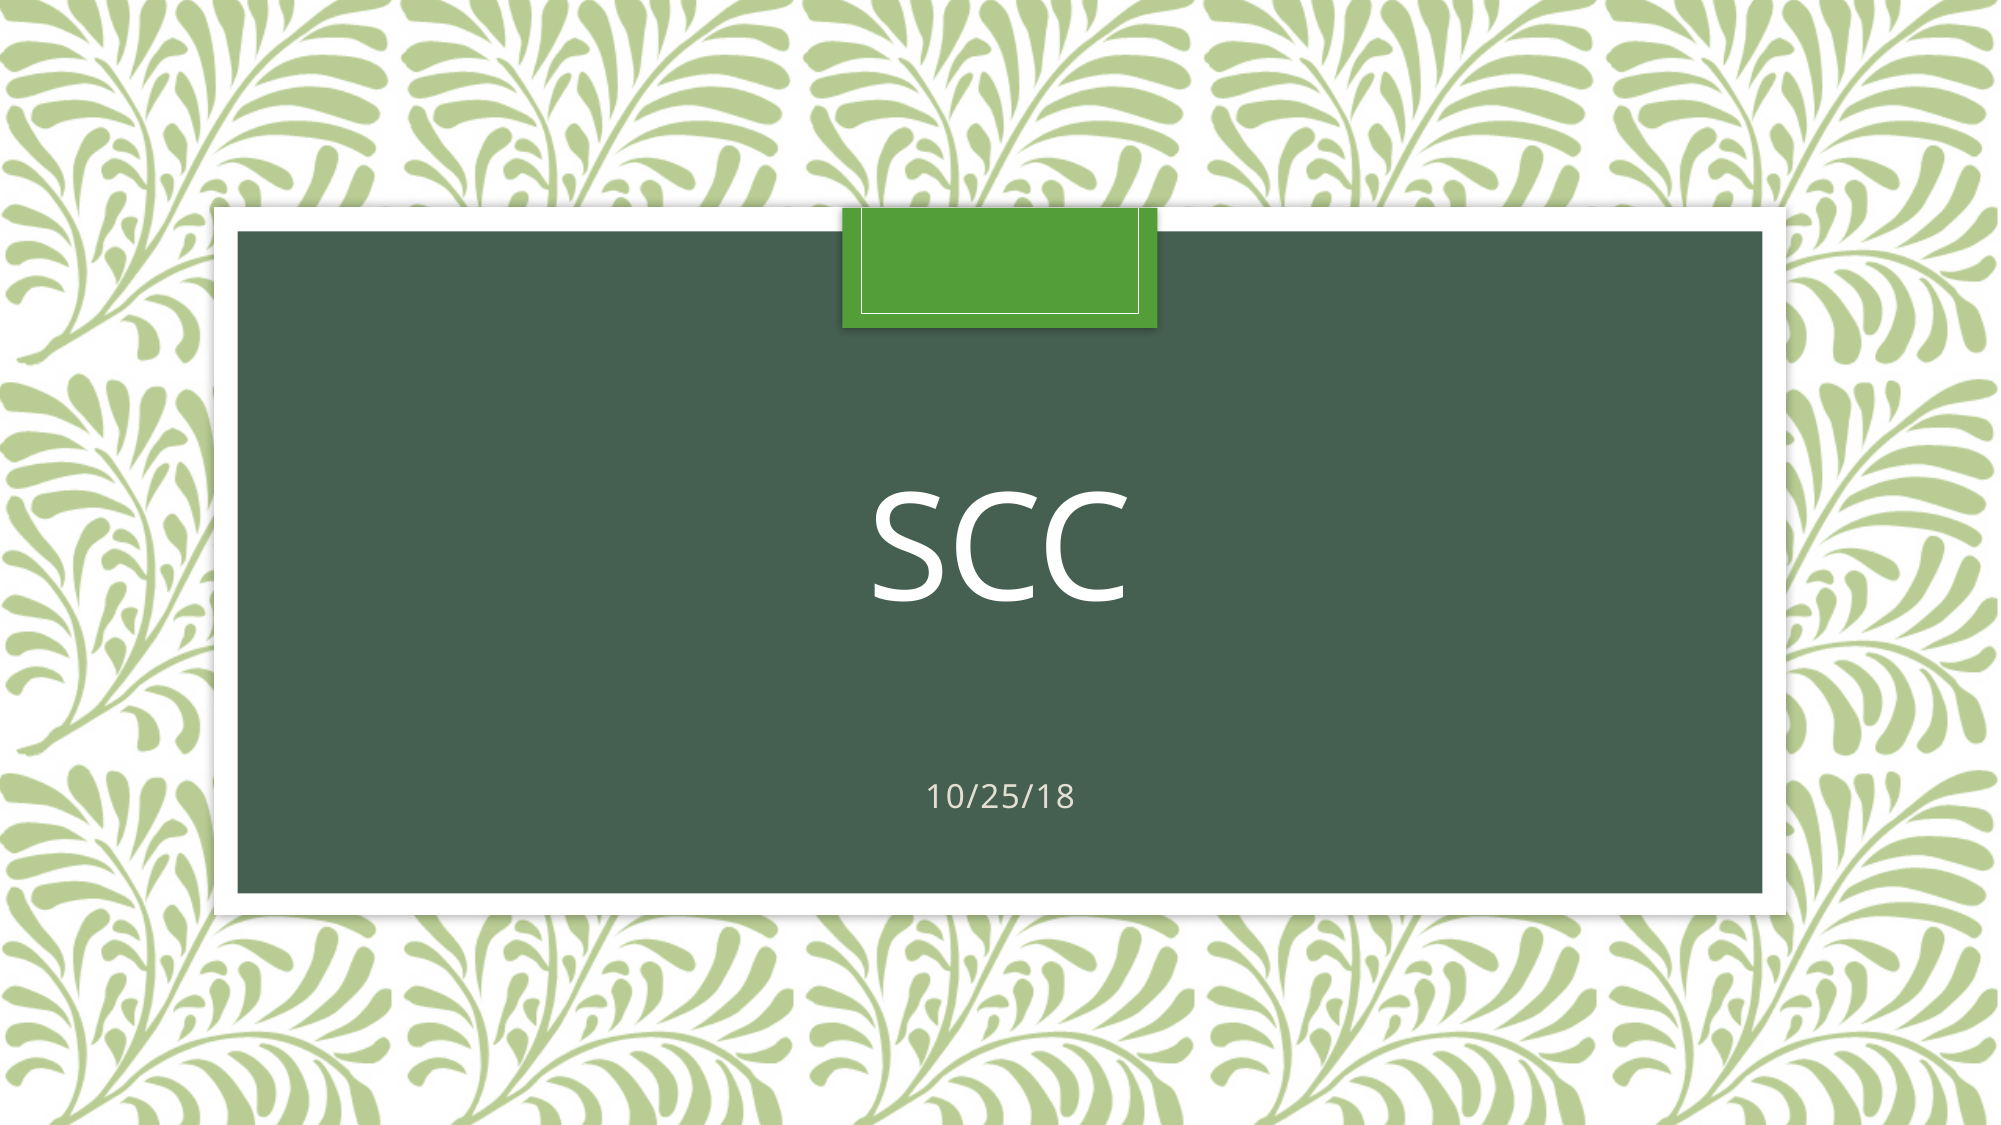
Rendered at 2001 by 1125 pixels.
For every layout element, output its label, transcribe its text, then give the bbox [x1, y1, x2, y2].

title SCC [256, 343, 1744, 768]
subtitle 10/25/18 [256, 768, 1745, 844]
